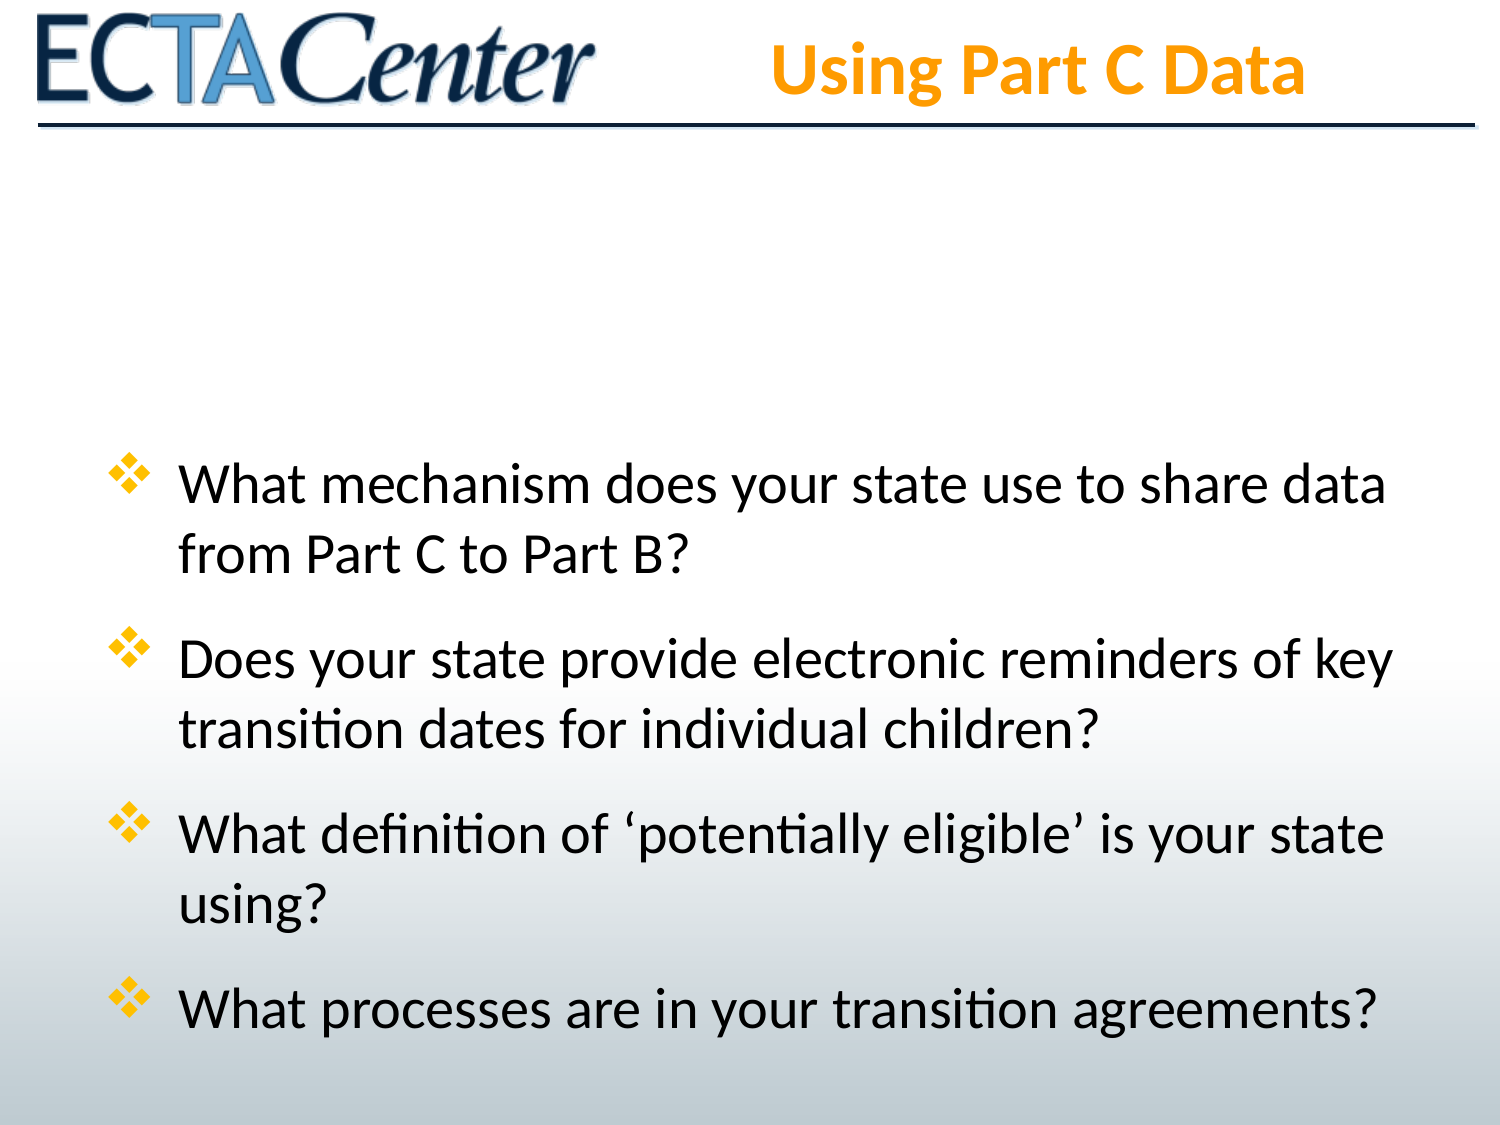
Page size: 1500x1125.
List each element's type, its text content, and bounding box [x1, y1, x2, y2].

text_box Using Part C Data [755, 12, 1324, 118]
picture [0, 0, 1500, 1125]
text_box What mechanism does your state use to share data from Part C to Part B? Does your state provide electronic reminders of key transition dates for individual children? What definition of ‘potentially eligible’ is your state using? What processes are in your transition agreements? [88, 402, 1417, 1125]
